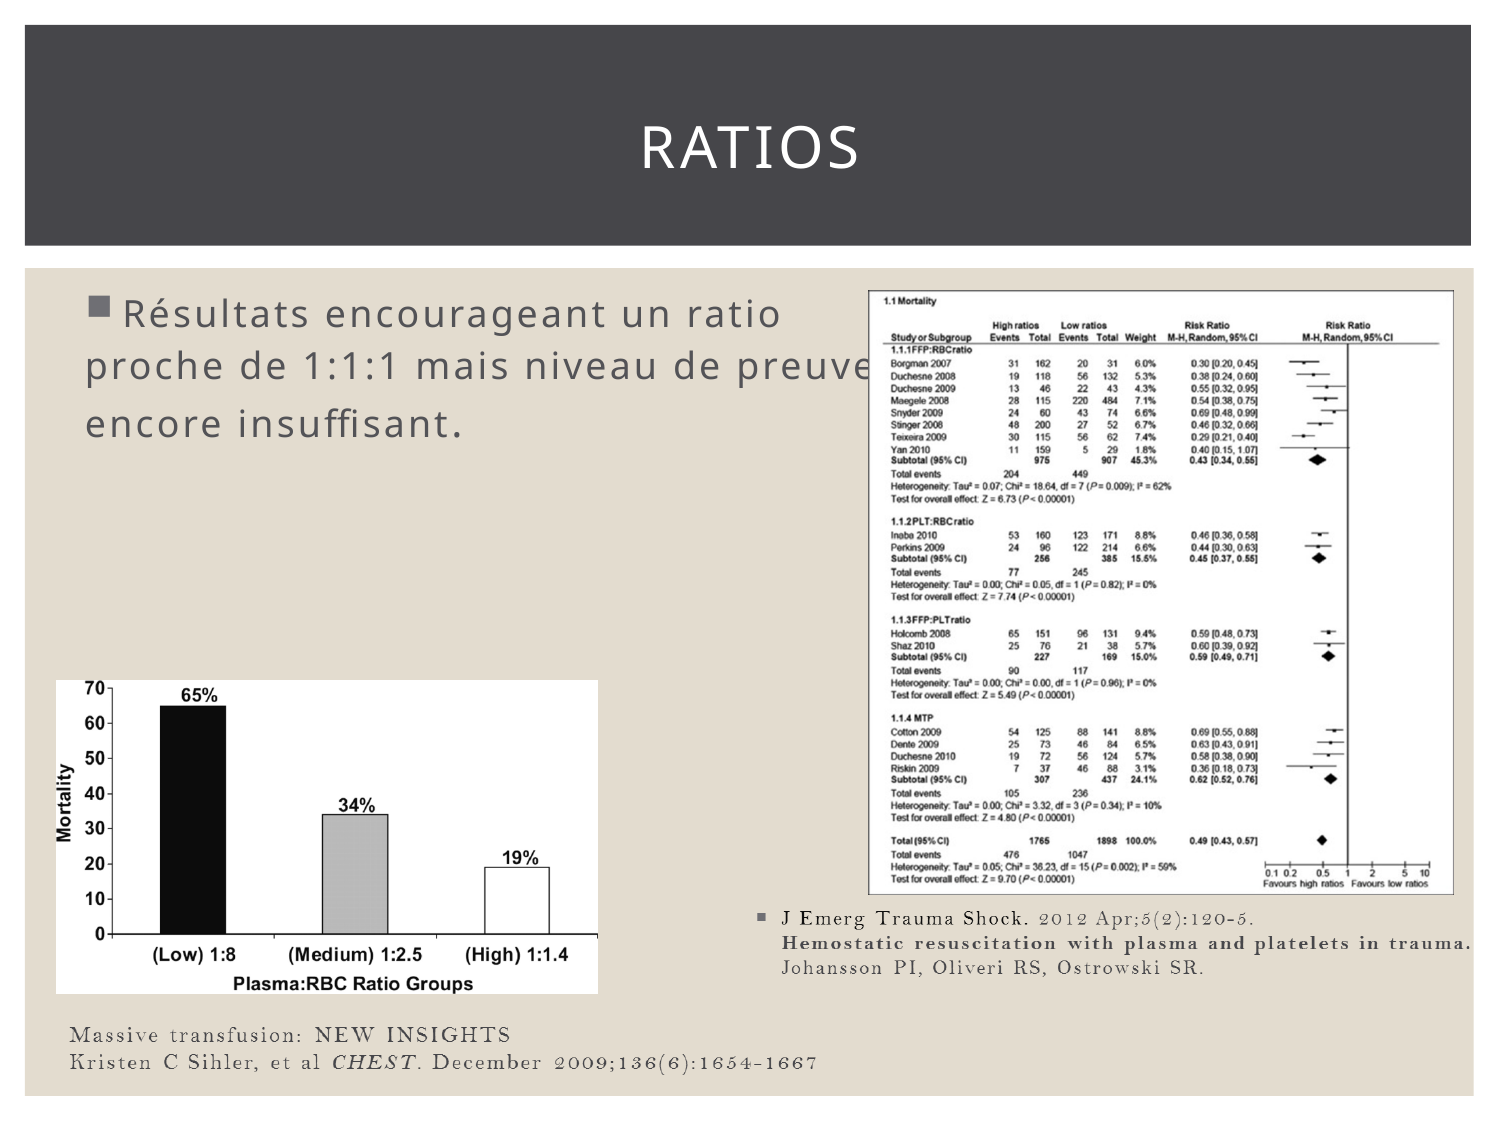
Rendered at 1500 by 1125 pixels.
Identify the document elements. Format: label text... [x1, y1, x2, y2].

list Résultats encourageant un ratio proche de 1:1:1 mais niveau de preuve encore insuffisant. [62, 281, 1442, 1005]
picture [56, 1014, 833, 1089]
picture [56, 680, 599, 994]
picture [745, 900, 1485, 992]
title ratios [62, 58, 1438, 232]
picture [867, 290, 1455, 896]
